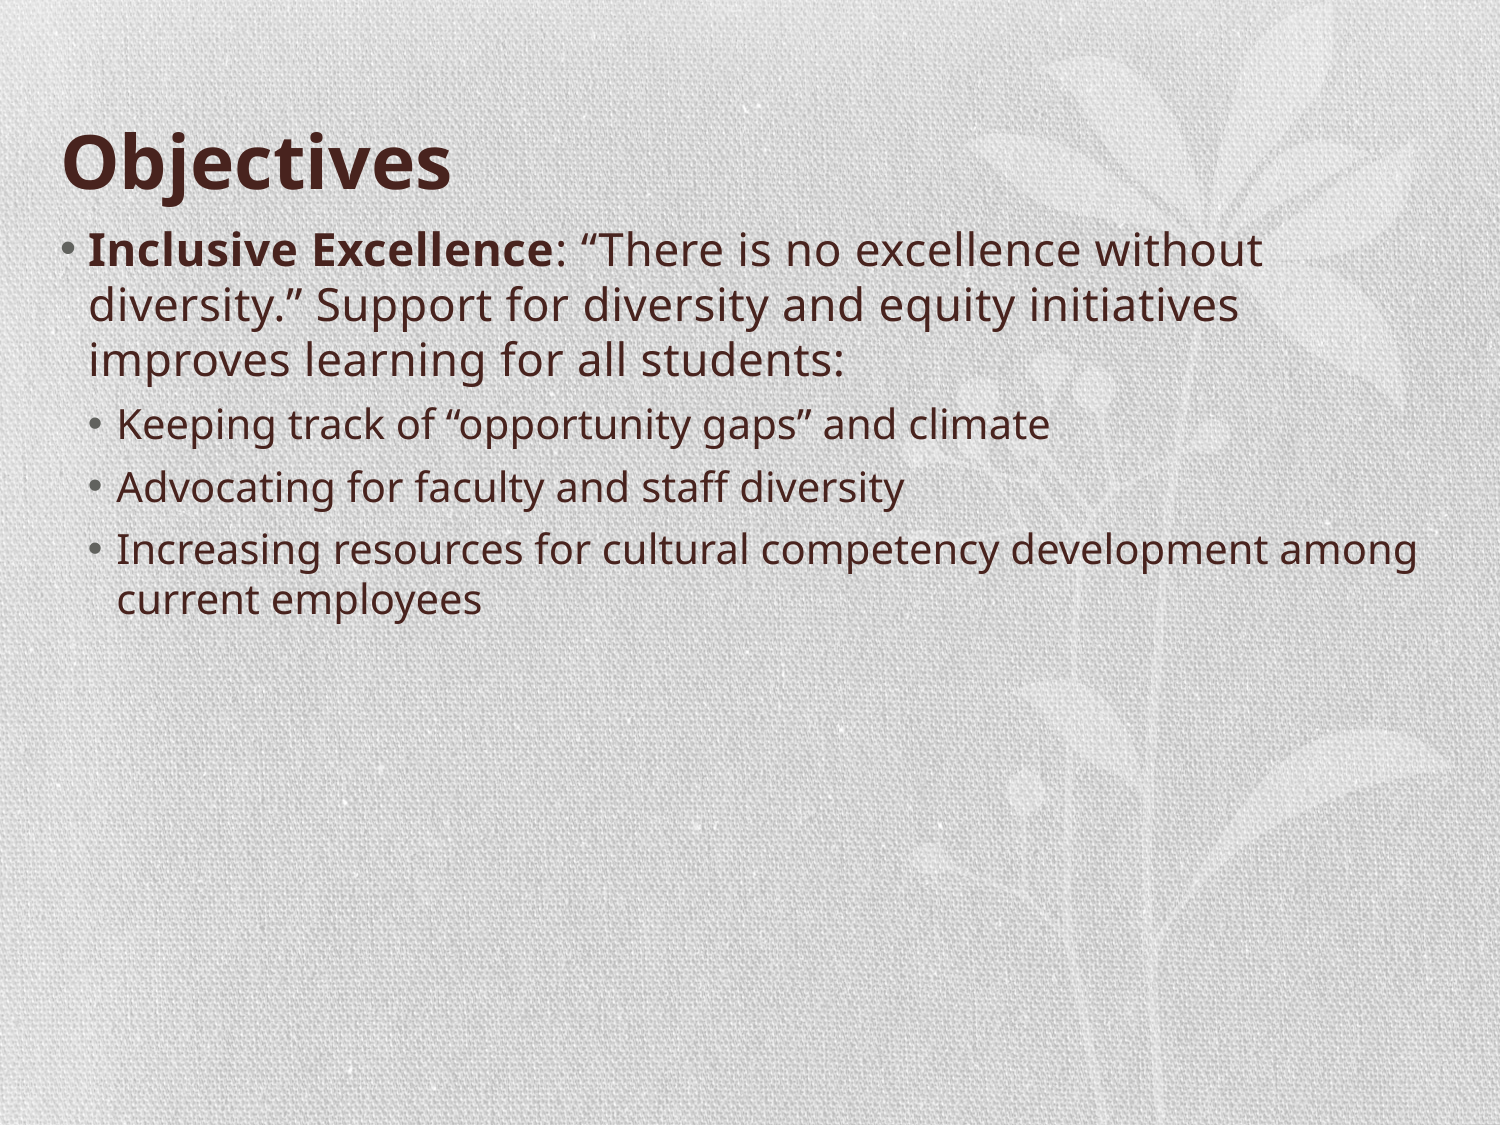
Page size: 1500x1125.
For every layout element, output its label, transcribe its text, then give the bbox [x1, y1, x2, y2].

title Objectives [45, 37, 1455, 213]
list Inclusive Excellence: “There is no excellence without diversity.” Support for diversity and equity initiatives improves learning for all students: Keeping track of “opportunity gaps” and climate Advocating for faculty and staff diversity Increasing resources for cultural competency development among current employees [45, 213, 1455, 1023]
